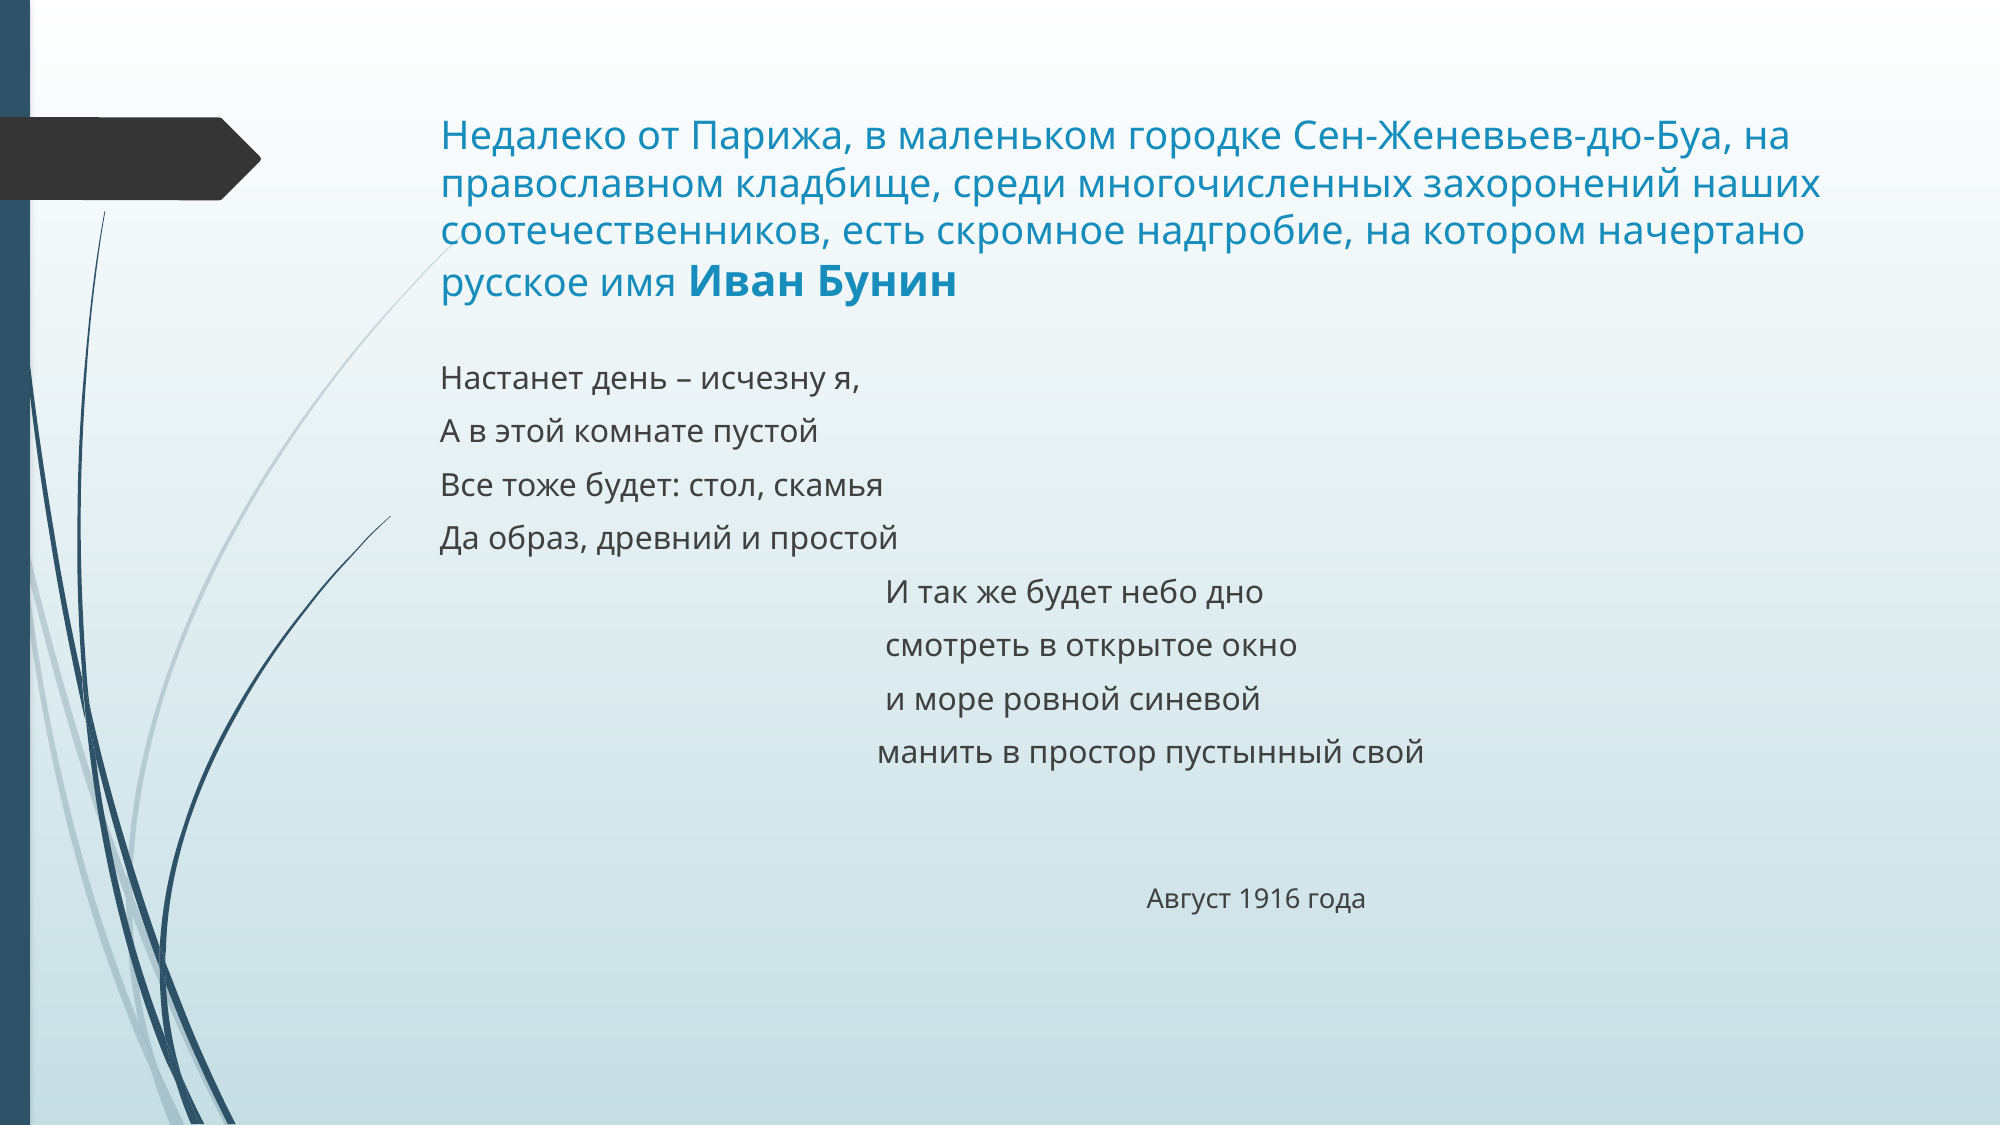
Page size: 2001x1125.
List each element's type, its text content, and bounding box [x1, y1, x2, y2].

list Настанет день – исчезну я, А в этой комнате пустой Все тоже будет: стол, скамья Да образ, древний и простой И так же будет небо дно смотреть в открытое окно и море ровной синевой манить в простор пустынный свой Август 1916 года [424, 350, 1888, 970]
title Недалеко от Парижа, в маленьком городке Сен-Женевьев-дю-Буа, на православном кладбище, среди многочисленных захоронений наших соотечественников, есть скромное надгробие, на котором начертано русское имя Иван Бунин [425, 102, 1888, 313]
